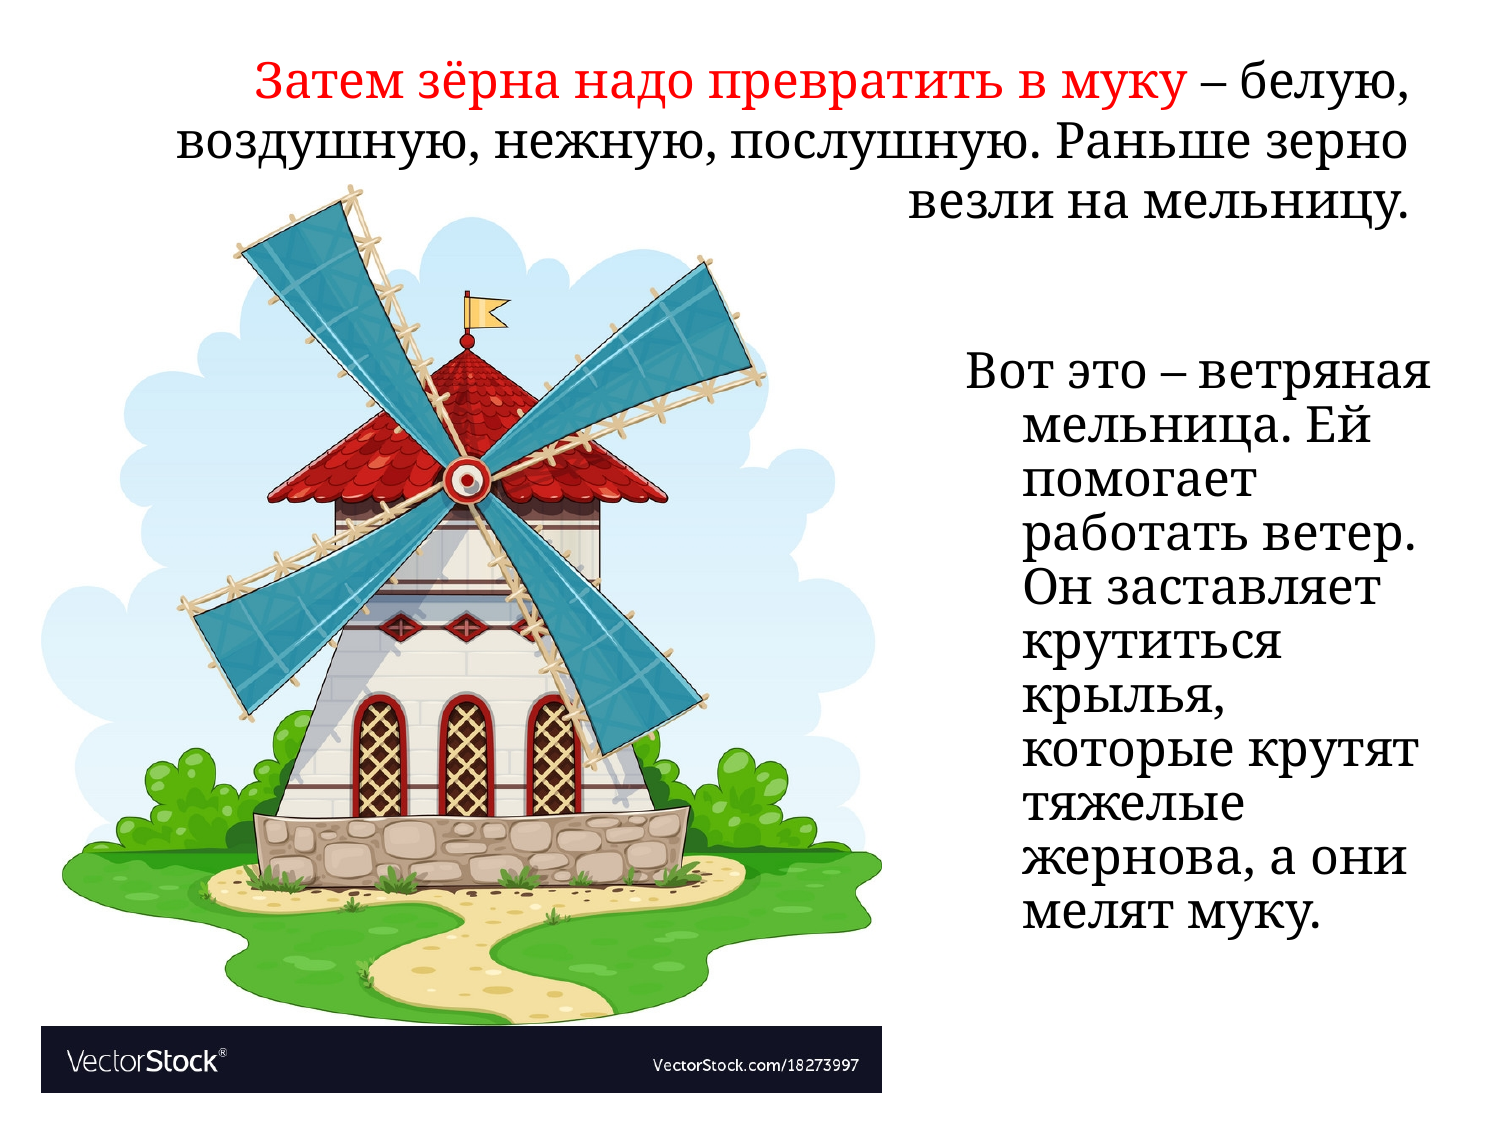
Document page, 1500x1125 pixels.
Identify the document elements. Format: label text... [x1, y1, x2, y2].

title Затем зёрна надо превратить в муку – белую, воздушную, нежную, послушную. Раньше зерно везли на мельницу. [74, 44, 1426, 233]
list Вот это – ветряная мельница. Ей помогает работать ветер. Он заставляет крутиться крылья, которые крутят тяжелые жернова, а они мелят муку. [950, 337, 1448, 1006]
picture [40, 184, 883, 1093]
